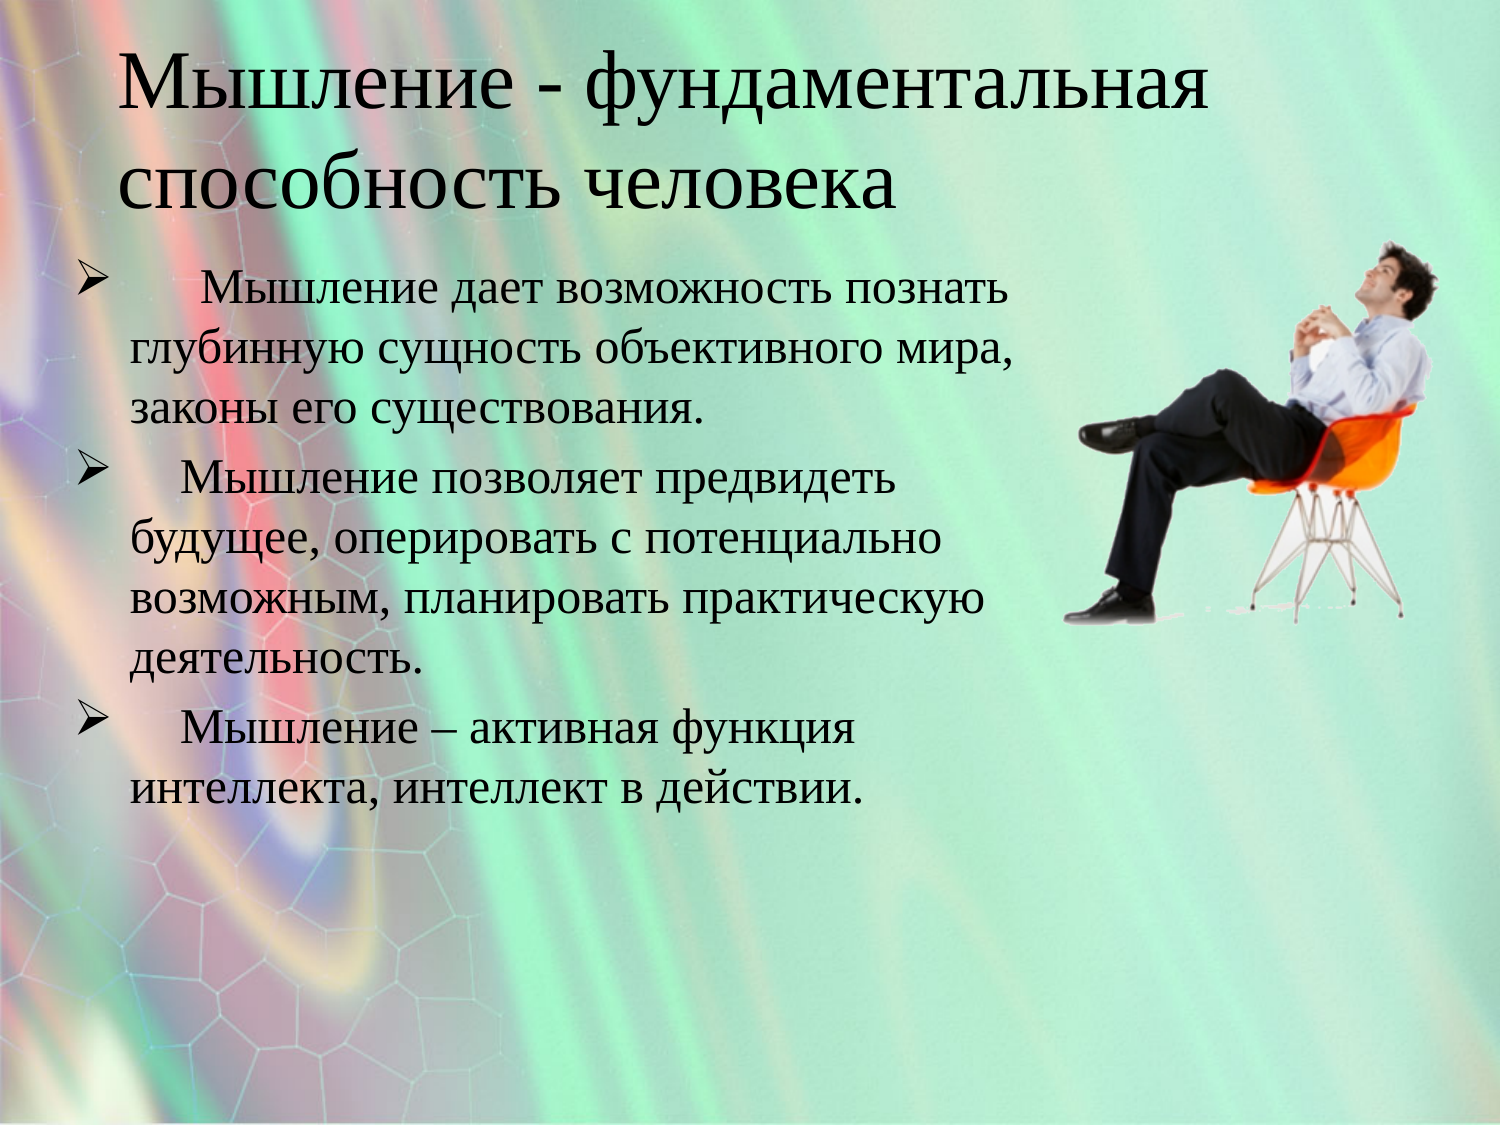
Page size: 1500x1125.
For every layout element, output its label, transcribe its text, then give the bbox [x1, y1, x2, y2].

list Мышление дает возможность познать глубинную сущность объективного мира, законы его существования. Мышление позволяет предвидеть будущее, оперировать с потенциально возможным, планировать практическую деятельность. Мышление – активная функция интеллекта, интеллект в действии. [58, 245, 1055, 1091]
title Мышление - фундаментальная способность человека [102, 44, 1500, 233]
picture [0, 0, 1500, 1125]
